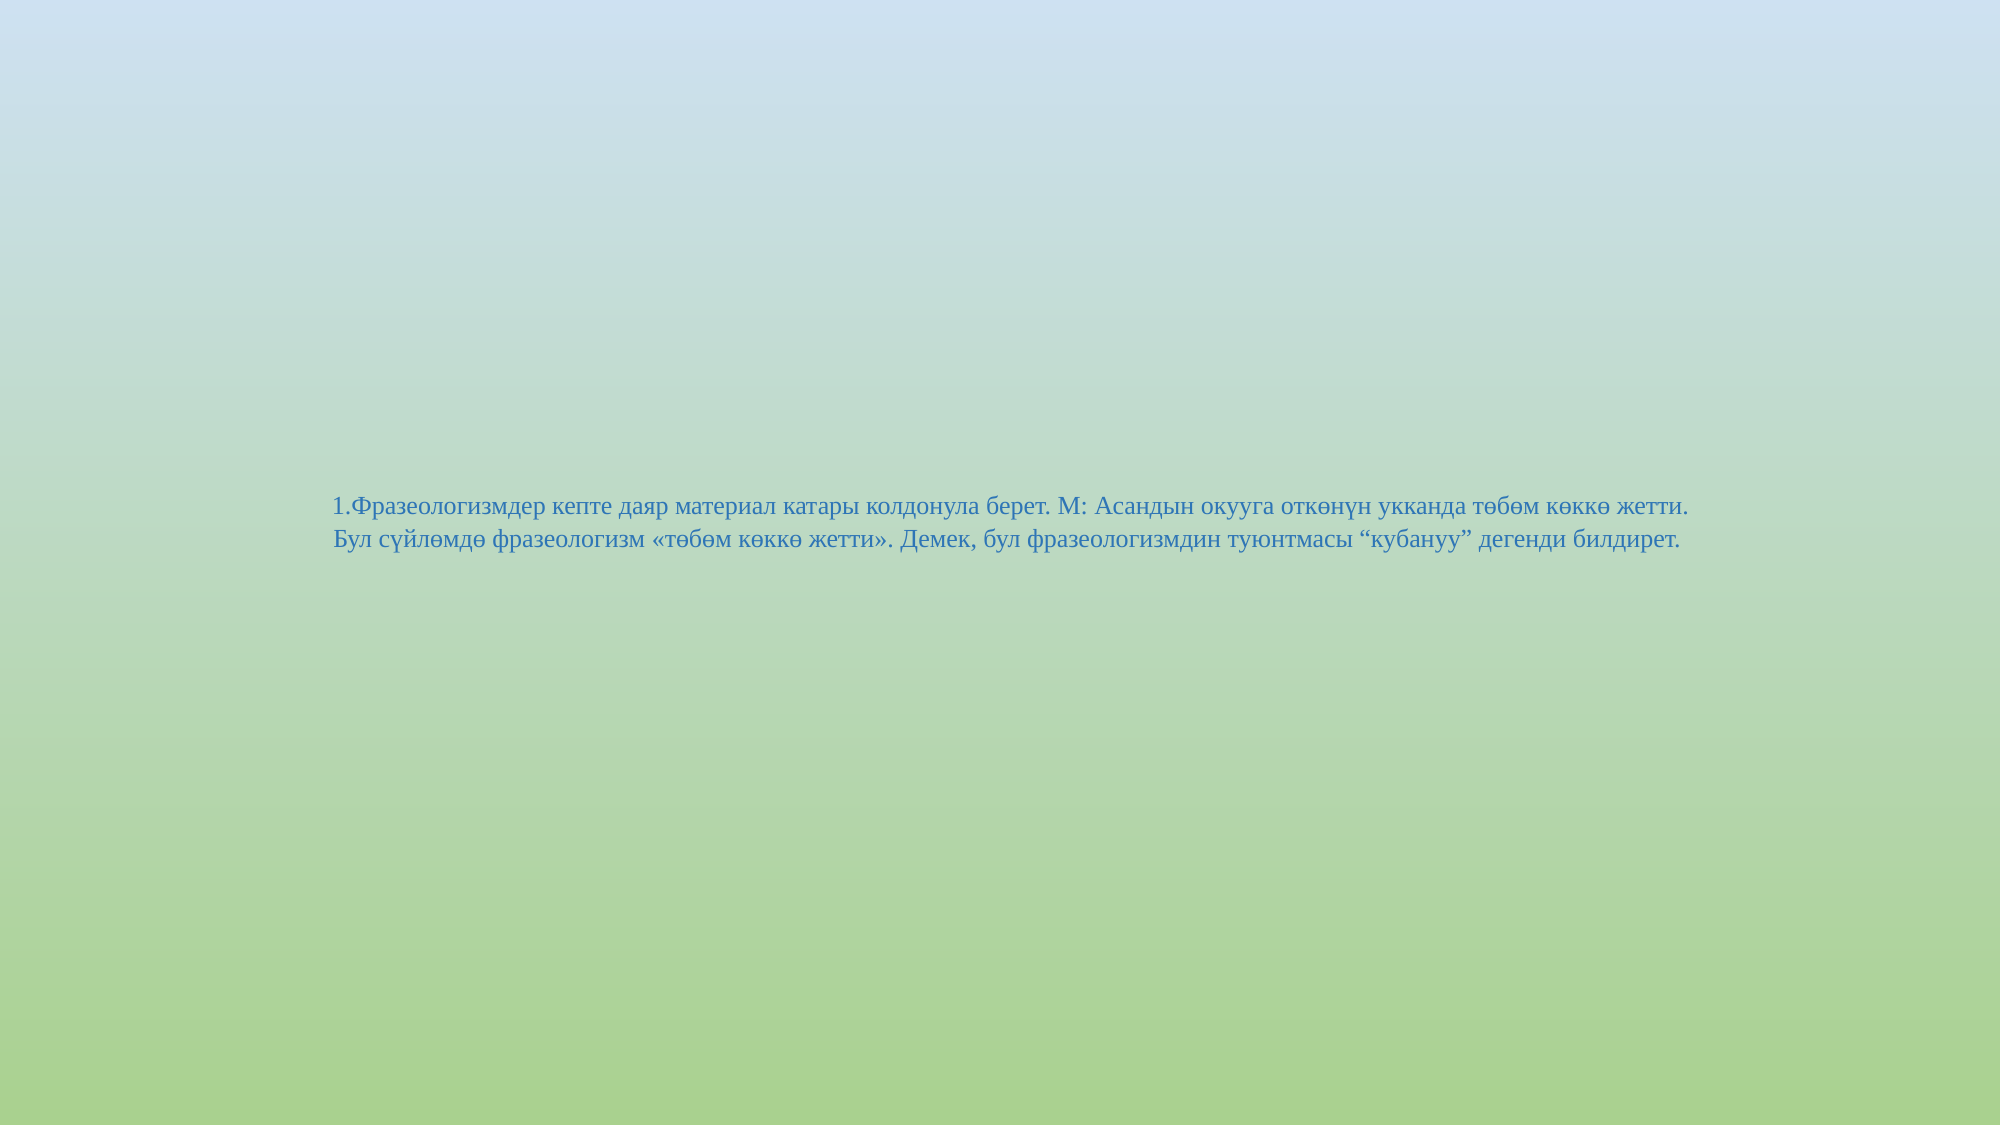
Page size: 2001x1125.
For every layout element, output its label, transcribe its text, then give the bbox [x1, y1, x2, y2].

title 1.Фразеологизмдер кепте даяр материал катары колдонула берет. М: Асандын окууга откөнүн укканда төбөм көккө жетти. Бул сүйлөмдө фразеологизм «төбөм көккө жетти». Демек, бул фразеологизмдин туюнтмасы “кубануу” дегенди билдирет. [290, 466, 1716, 613]
